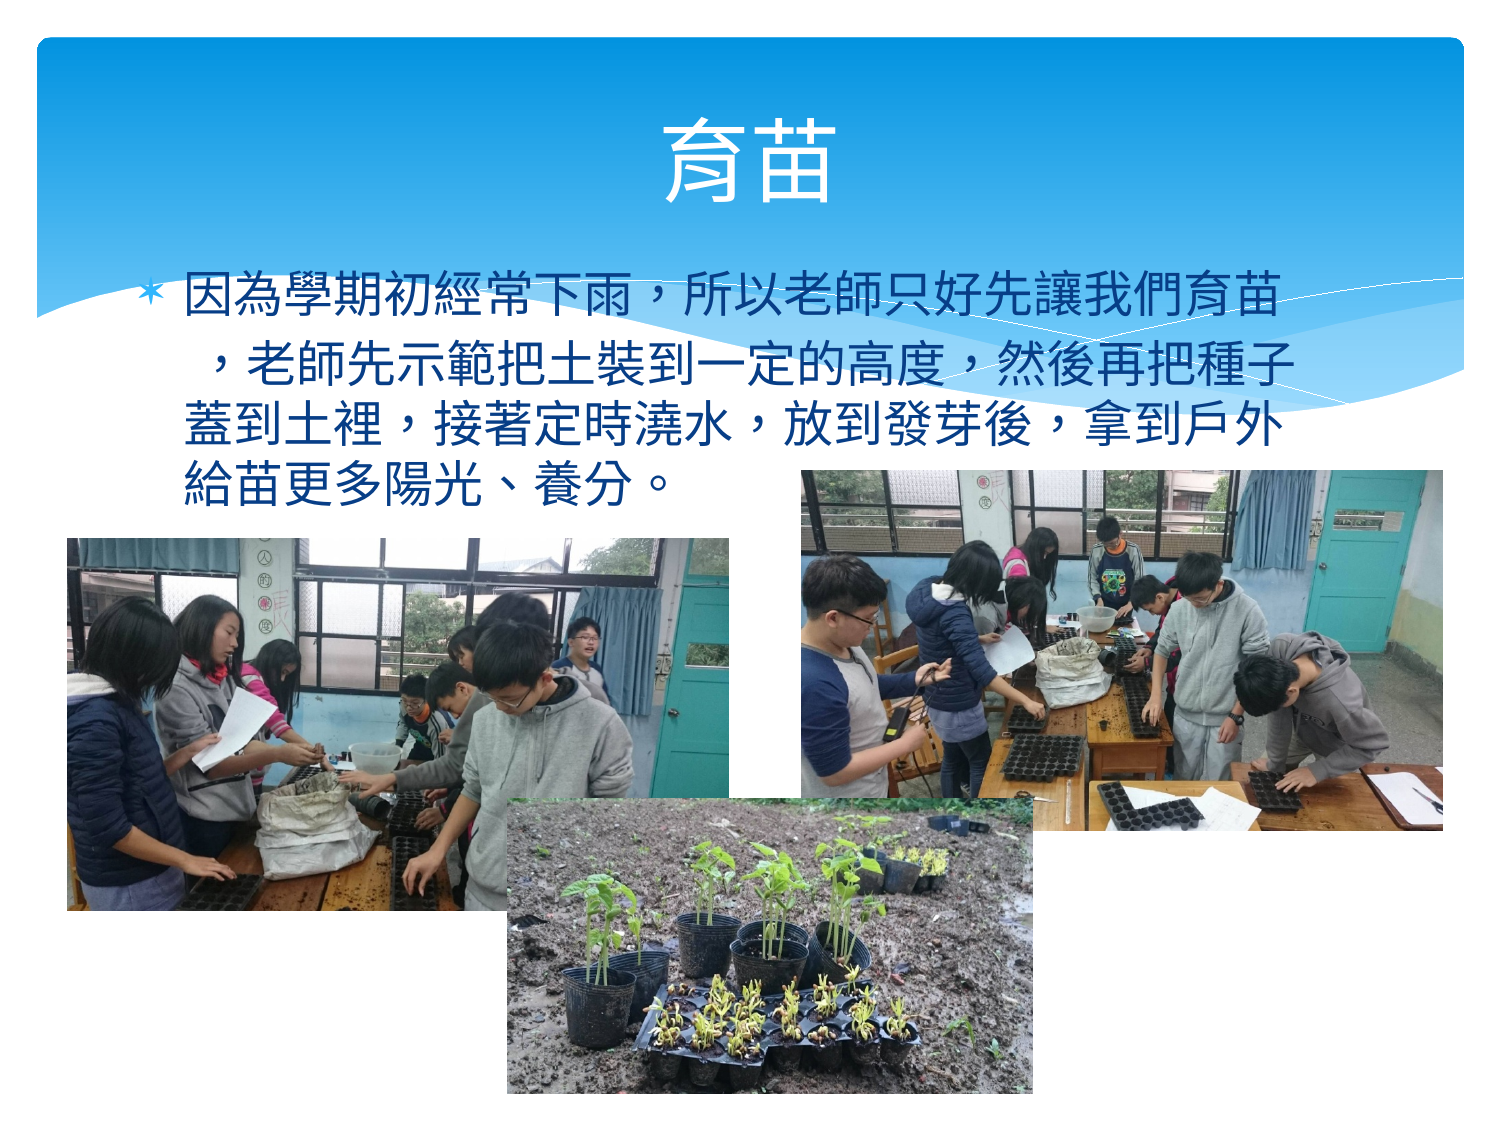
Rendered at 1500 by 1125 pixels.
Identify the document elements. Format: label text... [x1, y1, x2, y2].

picture [66, 469, 1443, 1095]
title 育苗 [75, 55, 1425, 261]
list 因為學期初經常下雨，所以老師只好先讓我們育苗 ，老師先示範把土裝到一定的高度，然後再把種子蓋到土裡，接著定時澆水，放到發芽後，拿到戶外給苗更多陽光、養分。 [123, 261, 1340, 796]
